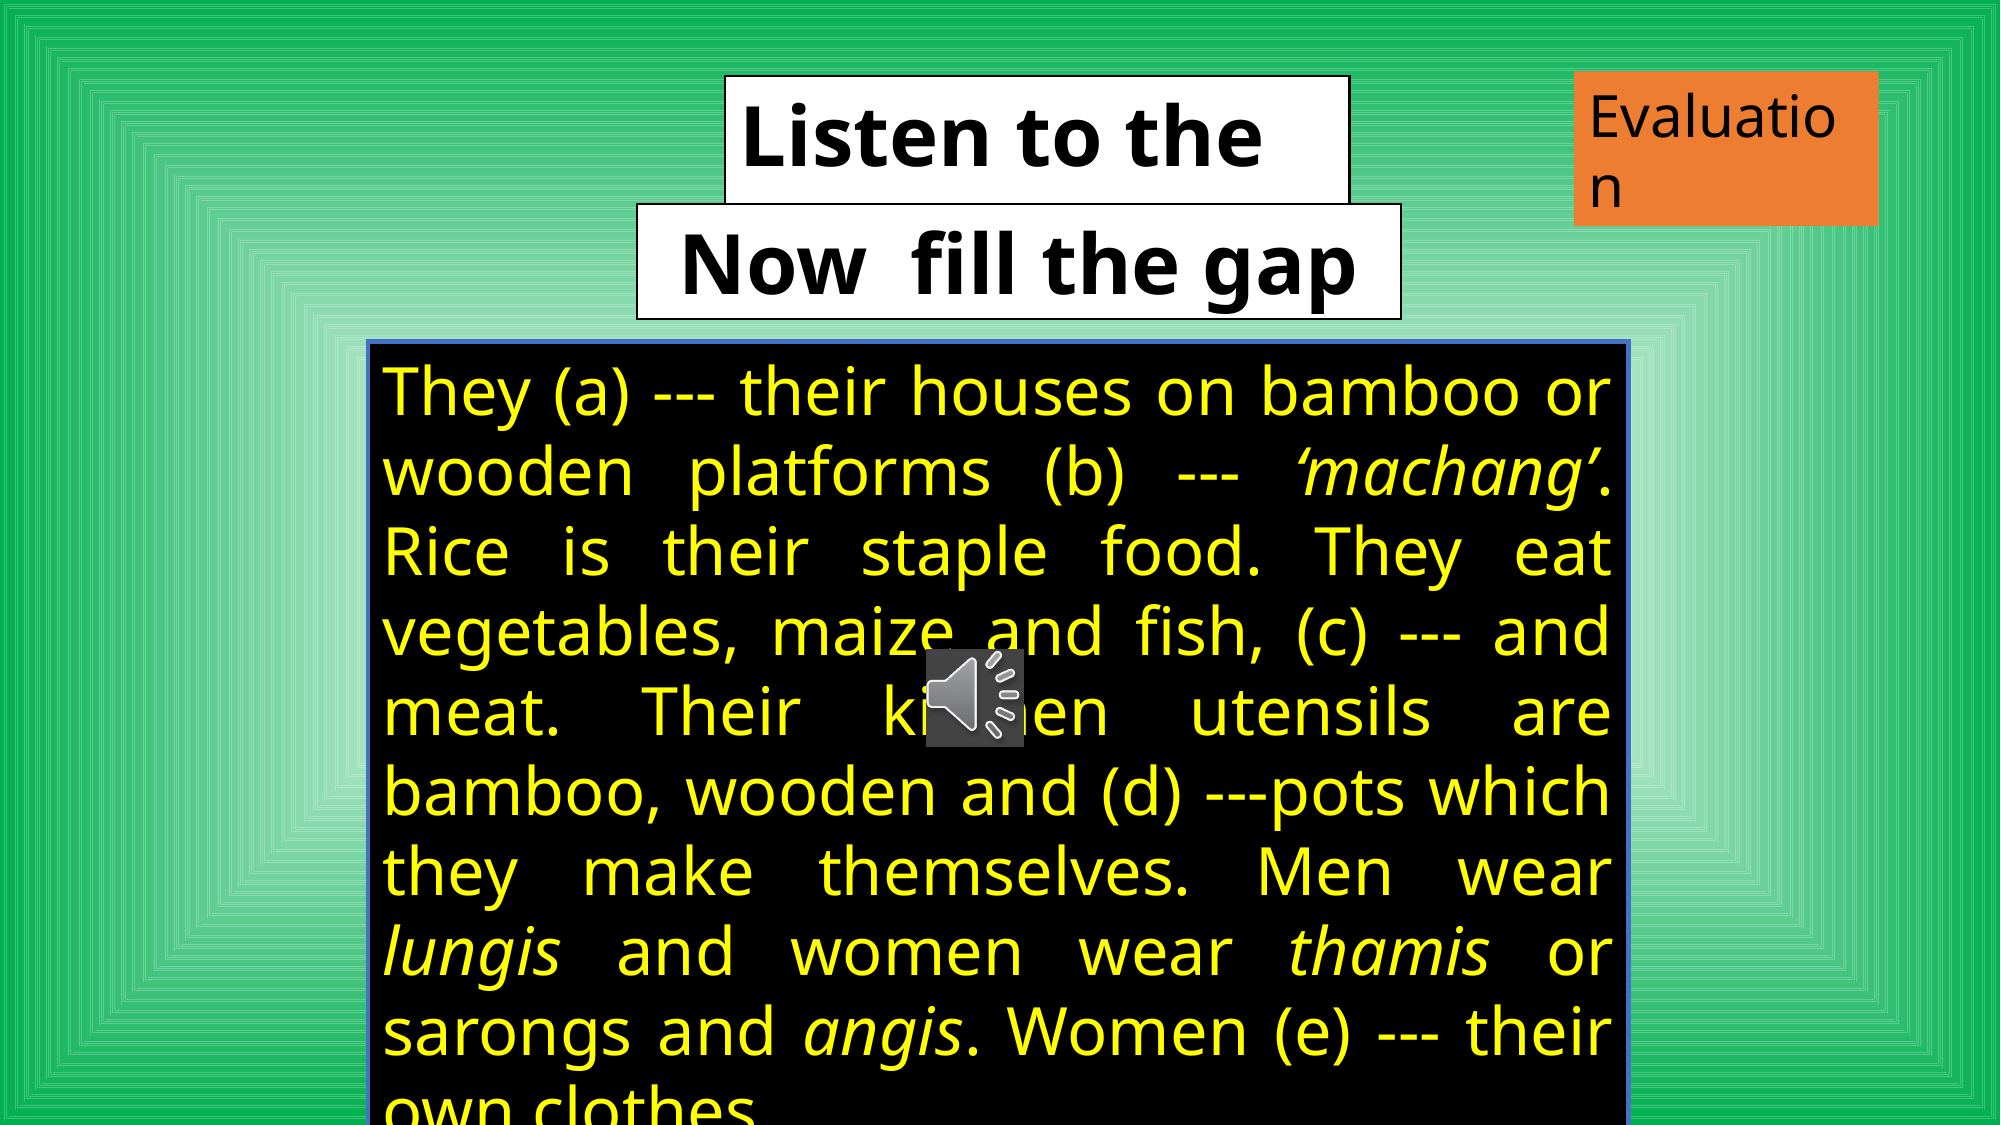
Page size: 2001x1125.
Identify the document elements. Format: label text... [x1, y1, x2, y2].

text_box Now fill the gap [636, 203, 1402, 320]
text_box They (a) --- their houses on bamboo or wooden platforms (b) --- ‘machang’. Rice is their staple food. They eat vegetables, maize and fish, (c) --- and meat. Their kitchen utensils are bamboo, wooden and (d) ---pots which they make themselves. Men wear lungis and women wear thamis or sarongs and angis. Women (e) --- their own clothes. [367, 341, 1630, 1125]
text_box Listen to the CD [724, 75, 1351, 203]
text_box Evaluation [1573, 71, 1879, 226]
picture [869, 376, 1218, 748]
